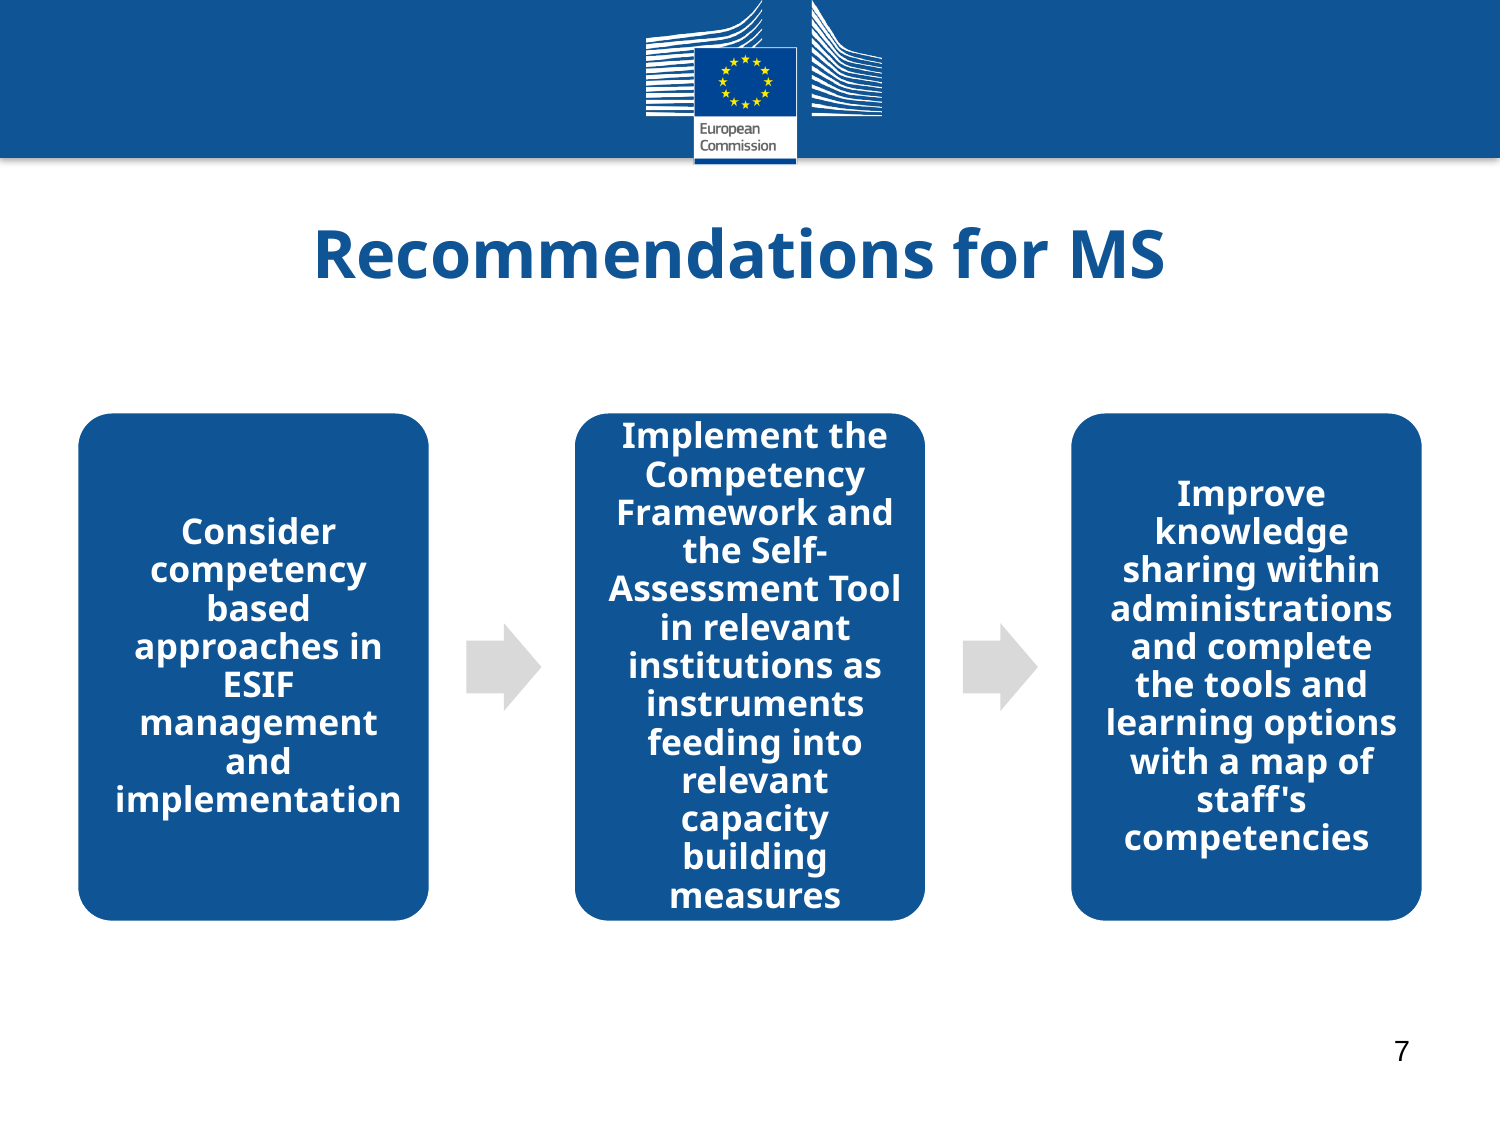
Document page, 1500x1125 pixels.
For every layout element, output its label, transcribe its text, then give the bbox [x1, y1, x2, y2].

picture [646, 0, 882, 165]
title Recommendations for MS [64, 174, 1415, 329]
slide_number 7 [1074, 1024, 1425, 1103]
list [74, 324, 1426, 1010]
